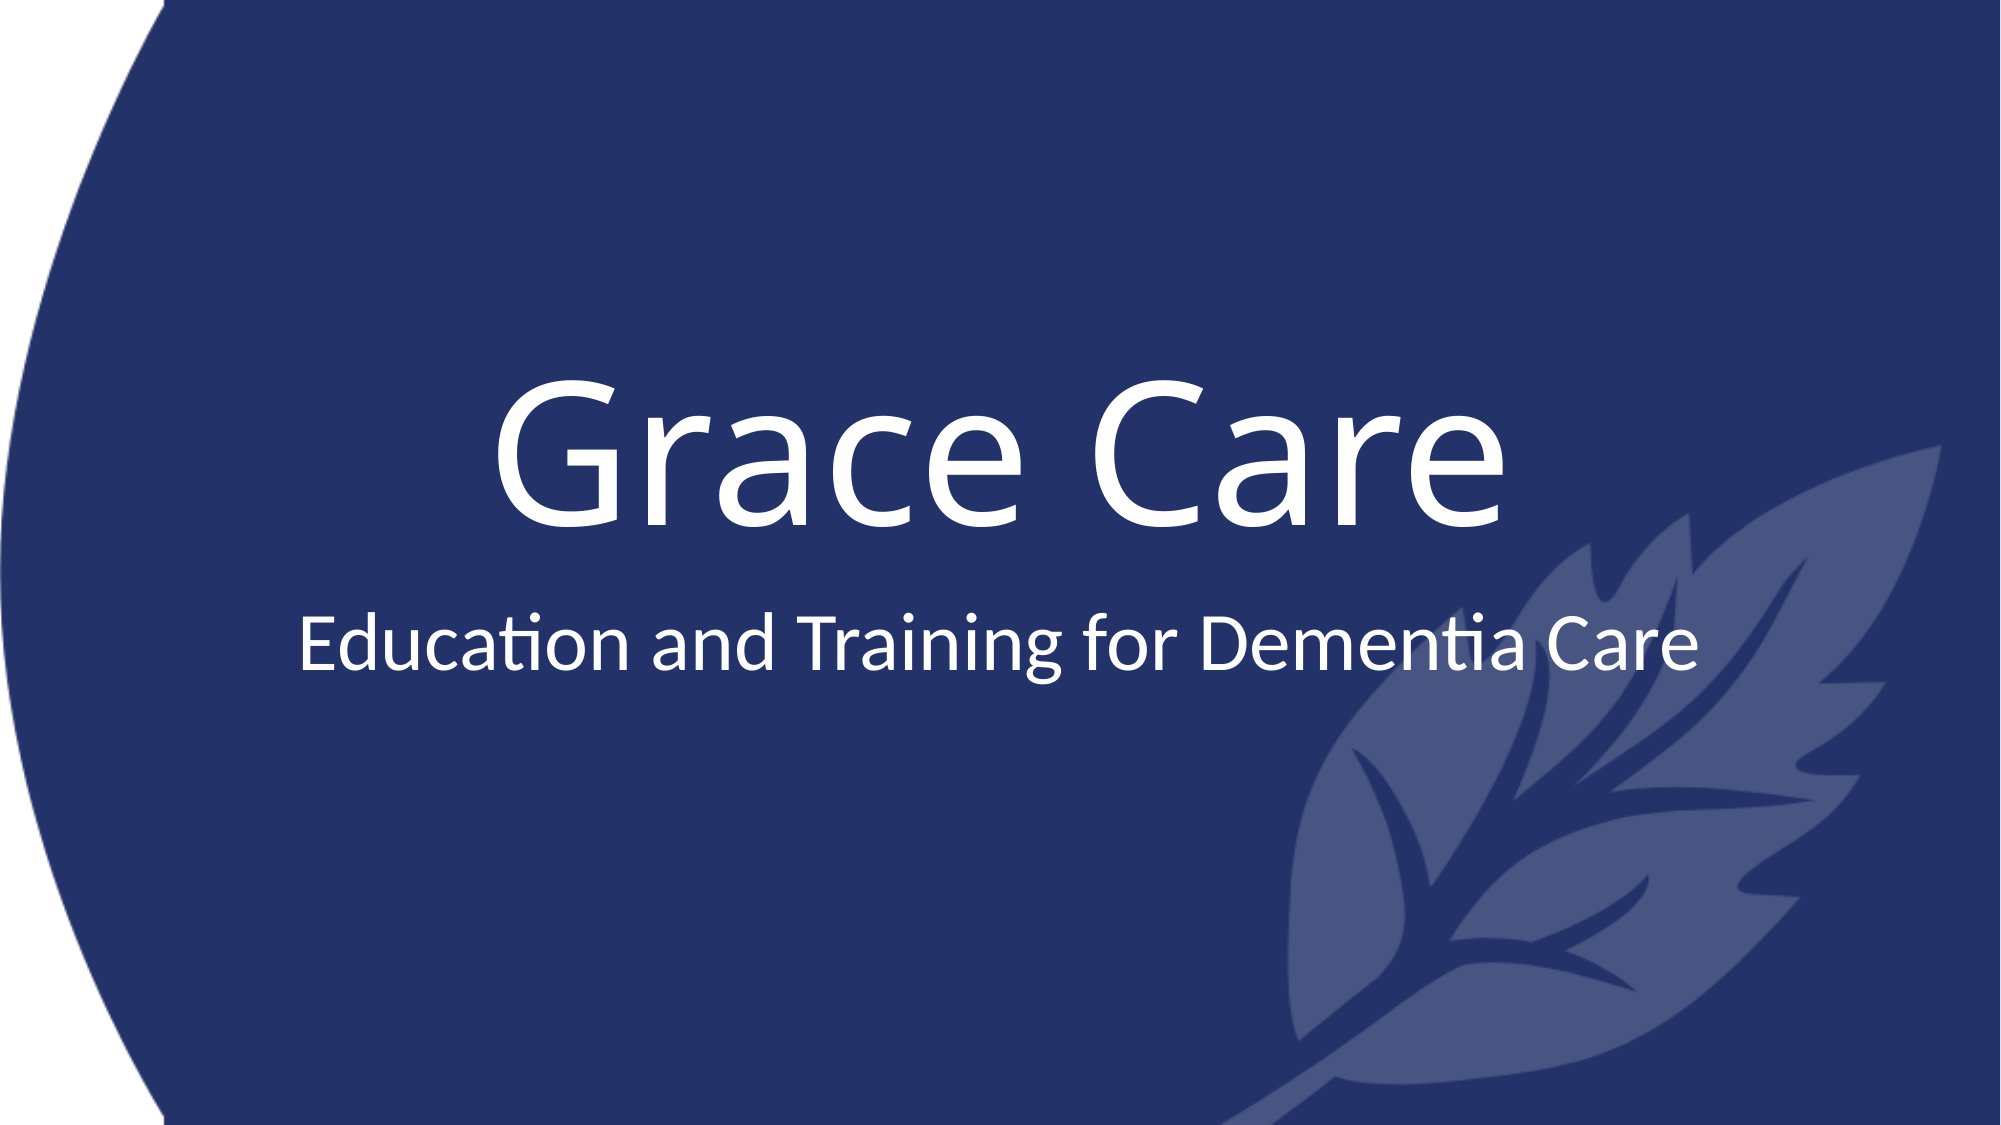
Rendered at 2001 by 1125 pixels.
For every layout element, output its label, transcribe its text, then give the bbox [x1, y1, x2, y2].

subtitle Education and Training for Dementia Care [249, 590, 1750, 863]
title Grace Care [249, 184, 1750, 576]
picture [0, 0, 2001, 1125]
